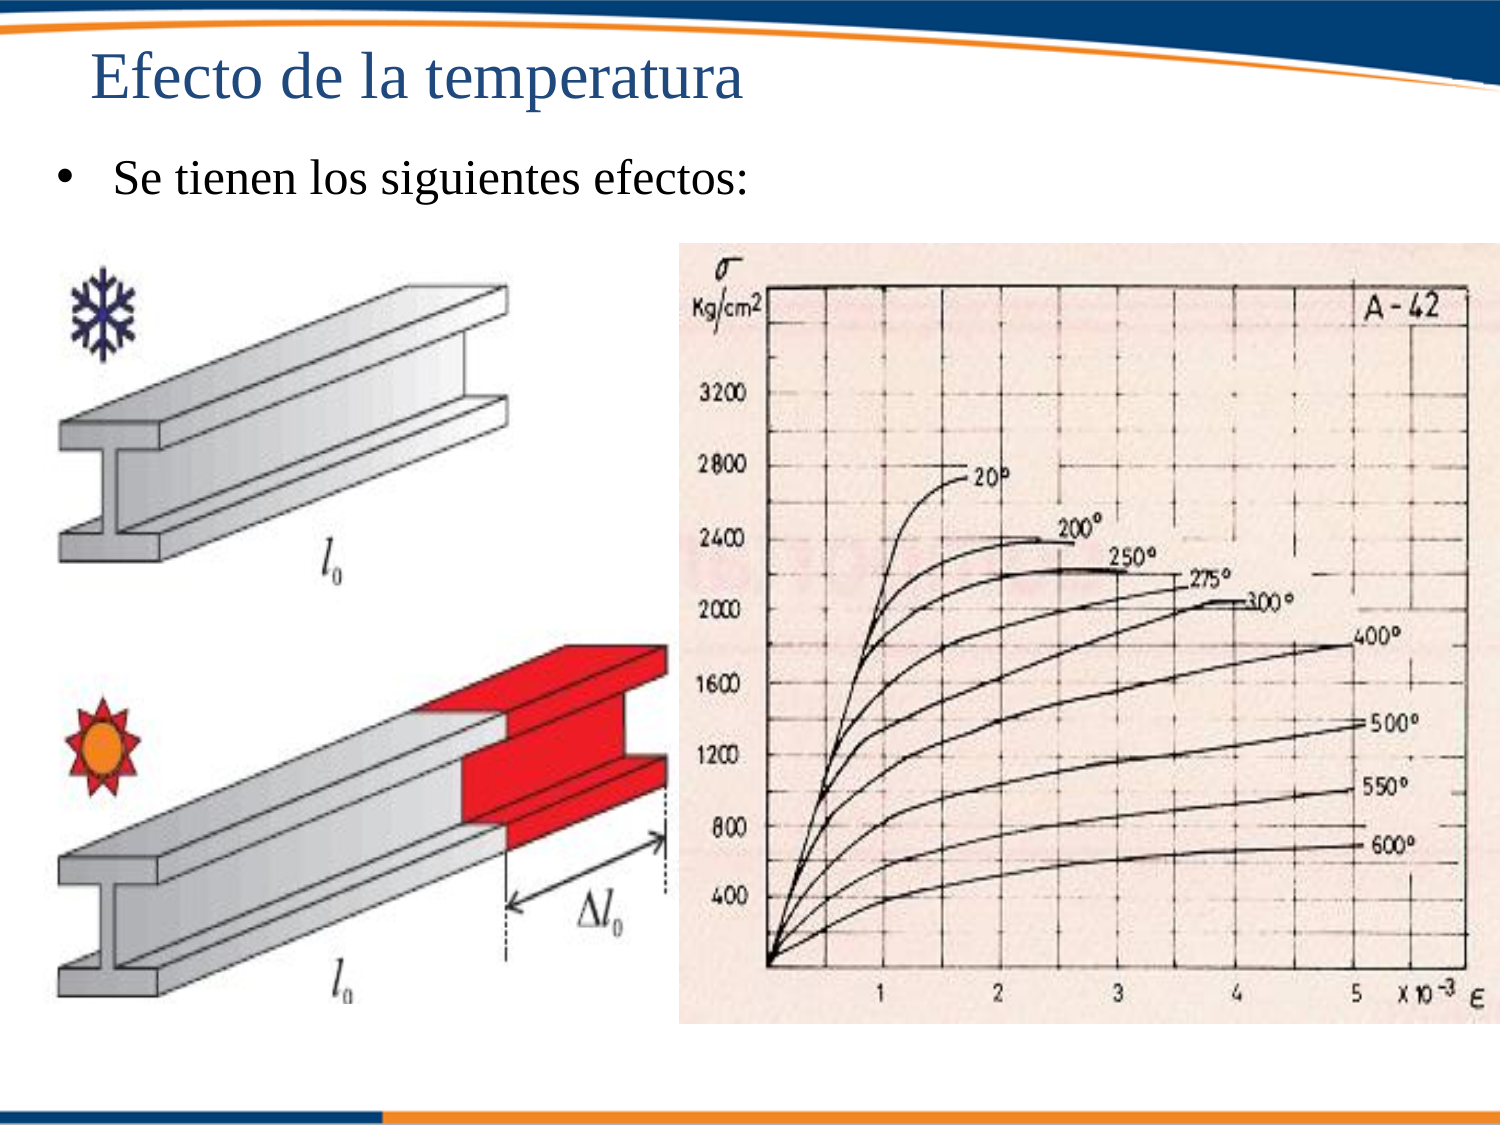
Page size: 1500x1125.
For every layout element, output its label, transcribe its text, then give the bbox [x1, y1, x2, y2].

picture [0, 0, 1500, 1125]
title Efecto de la temperatura [75, 0, 1425, 137]
list Se tienen los siguientes efectos: [41, 137, 1447, 241]
